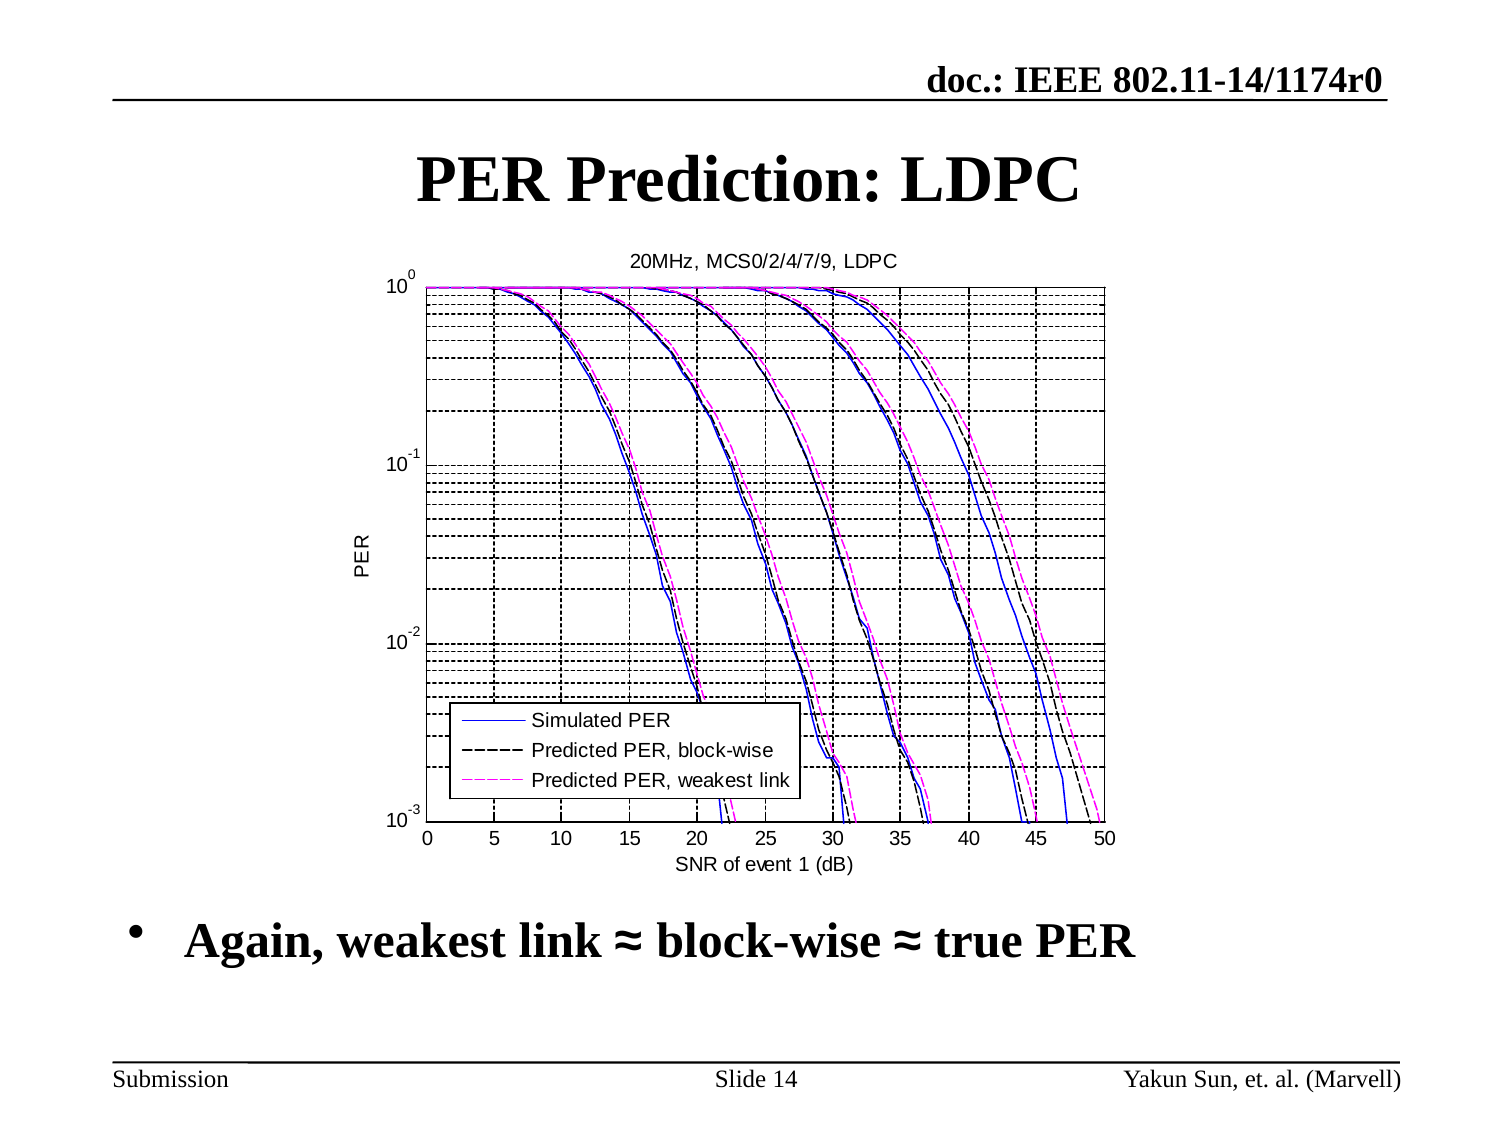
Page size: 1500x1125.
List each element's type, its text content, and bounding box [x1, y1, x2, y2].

slide_number Slide 14 [712, 1062, 800, 1093]
footer Yakun Sun, et. al. (Marvell) [1119, 1062, 1402, 1093]
list Again, weakest link ≈ block-wise ≈ true PER [112, 899, 1388, 1001]
title PER Prediction: LDPC [112, 112, 1388, 238]
picture [312, 237, 1188, 895]
